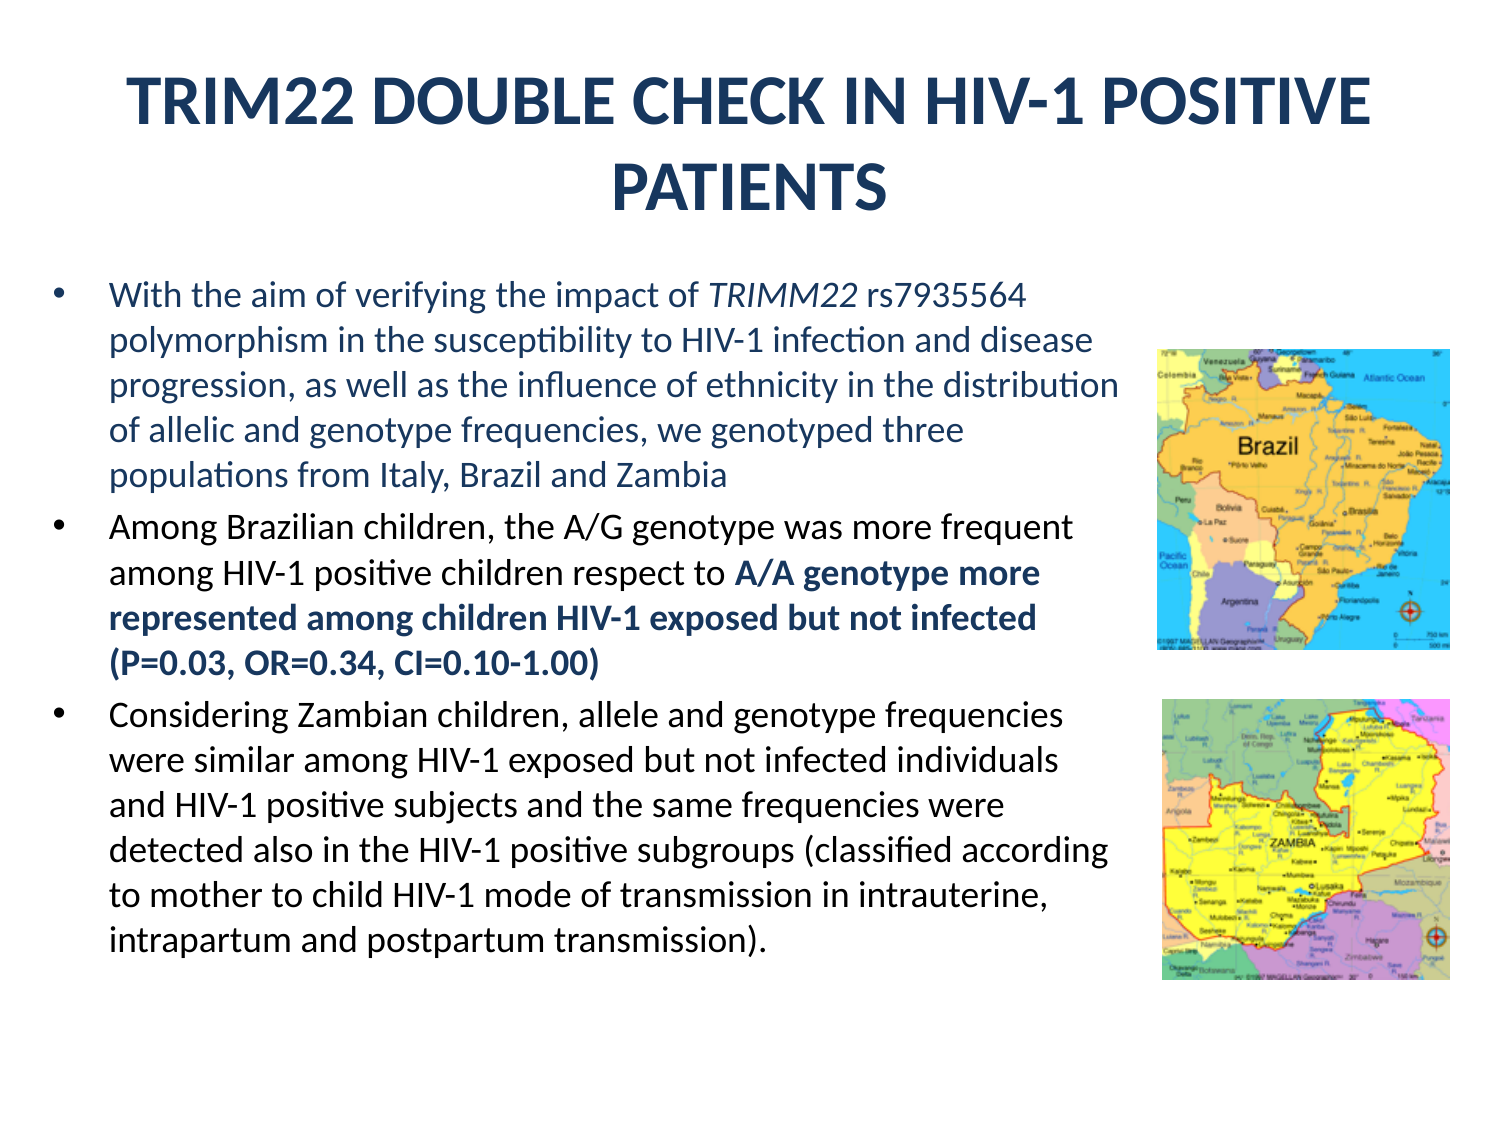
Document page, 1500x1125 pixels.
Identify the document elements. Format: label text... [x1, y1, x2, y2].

picture [1162, 699, 1451, 981]
picture [1156, 349, 1451, 651]
title TRIM22 DOUBLE CHECK IN HIV-1 POSITIVE PATIENTS [75, 45, 1425, 233]
list With the aim of verifying the impact of TRIMM22 rs7935564 polymorphism in the susceptibility to HIV-1 infection and disease progression, as well as the influence of ethnicity in the distribution of allelic and genotype frequencies, we genotyped three populations from Italy, Brazil and Zambia Among Brazilian children, the A/G genotype was more frequent among HIV-1 positive children respect to A/A genotype more represented among children HIV-1 exposed but not infected (P=0.03, OR=0.34, CI=0.10-1.00) Considering Zambian children, allele and genotype frequencies were similar among HIV-1 exposed but not infected individuals and HIV-1 positive subjects and the same frequencies were detected also in the HIV-1 positive subgroups (classified according to mother to child HIV-1 mode of transmission in intrauterine, intrapartum and postpartum transmission). [37, 262, 1138, 1005]
